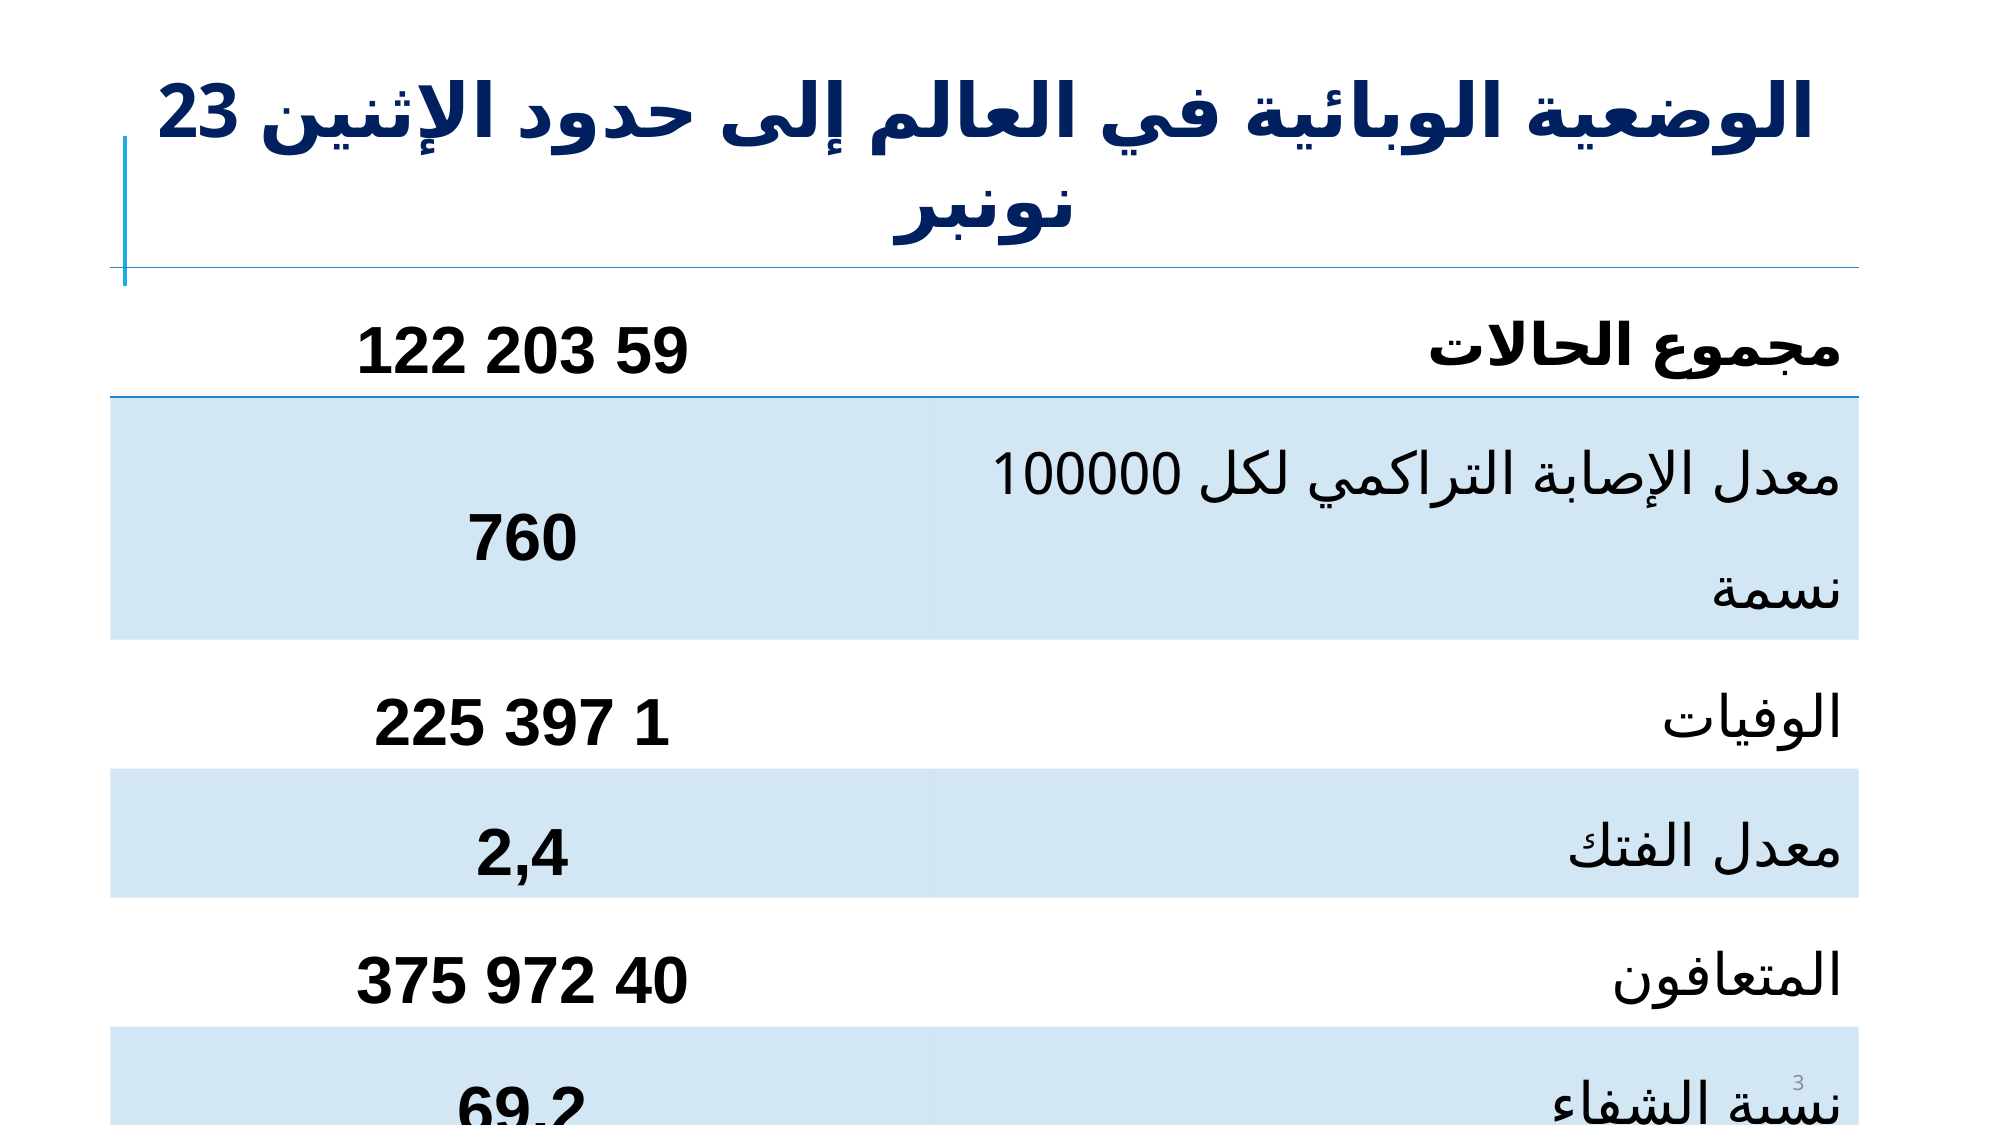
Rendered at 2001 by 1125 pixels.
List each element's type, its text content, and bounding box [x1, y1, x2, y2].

text_box الوضعية الوبائية في العالم إلى حدود الإثنين 23 نونبر [88, 55, 1886, 250]
table_header 59 203 122 [110, 268, 935, 396]
table_cell الوفيات [935, 640, 1859, 769]
table_cell 40 972 375 [110, 898, 935, 1027]
table_cell 69,2 [110, 1027, 935, 1125]
slide_number 3 [1777, 1061, 1938, 1107]
table_cell معدل الإصابة التراكمي لكل 100000 نسمة [935, 398, 1859, 640]
table_cell 2,4 [110, 769, 935, 898]
table_cell 1 397 225 [110, 640, 935, 769]
table_cell 760 [110, 398, 935, 640]
table_cell المتعافون [935, 898, 1859, 1027]
table_cell نسبة الشفاء [935, 1027, 1859, 1125]
table_header مجموع الحالات [935, 268, 1859, 396]
table_cell معدل الفتك [935, 769, 1859, 898]
